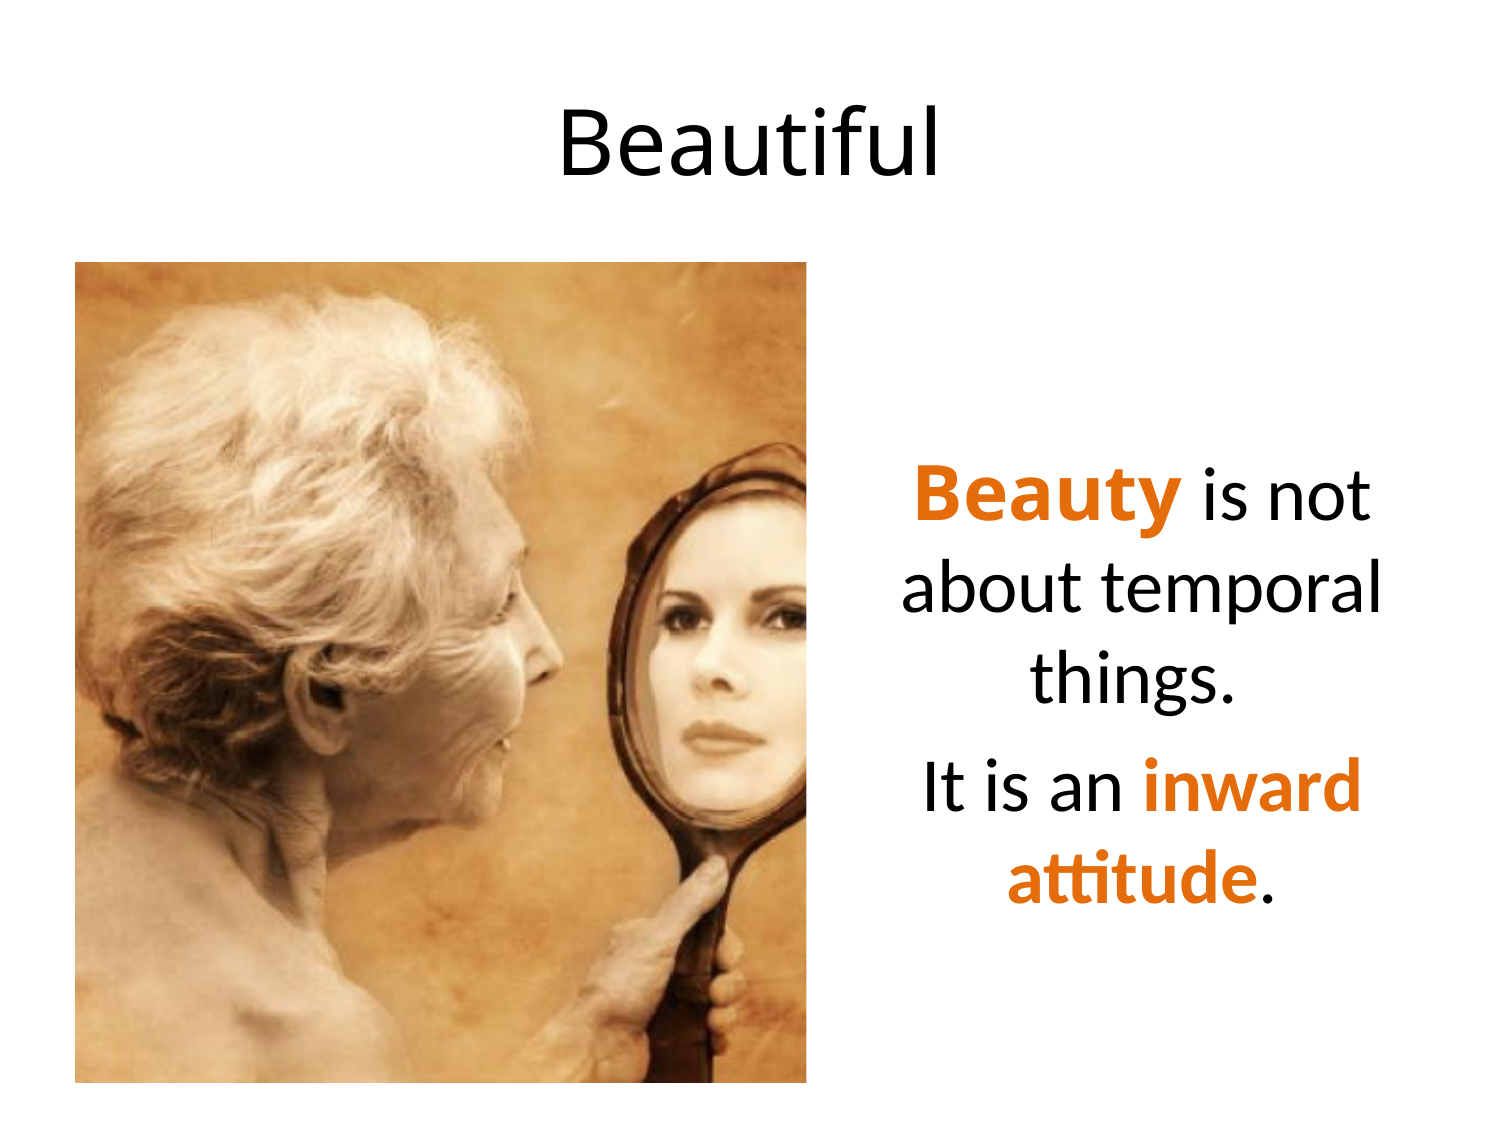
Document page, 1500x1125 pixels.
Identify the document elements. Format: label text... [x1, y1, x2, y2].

list Beauty is not about temporal things. It is an inward attitude. [826, 328, 1459, 929]
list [74, 262, 807, 1083]
title Beautiful [75, 45, 1425, 233]
